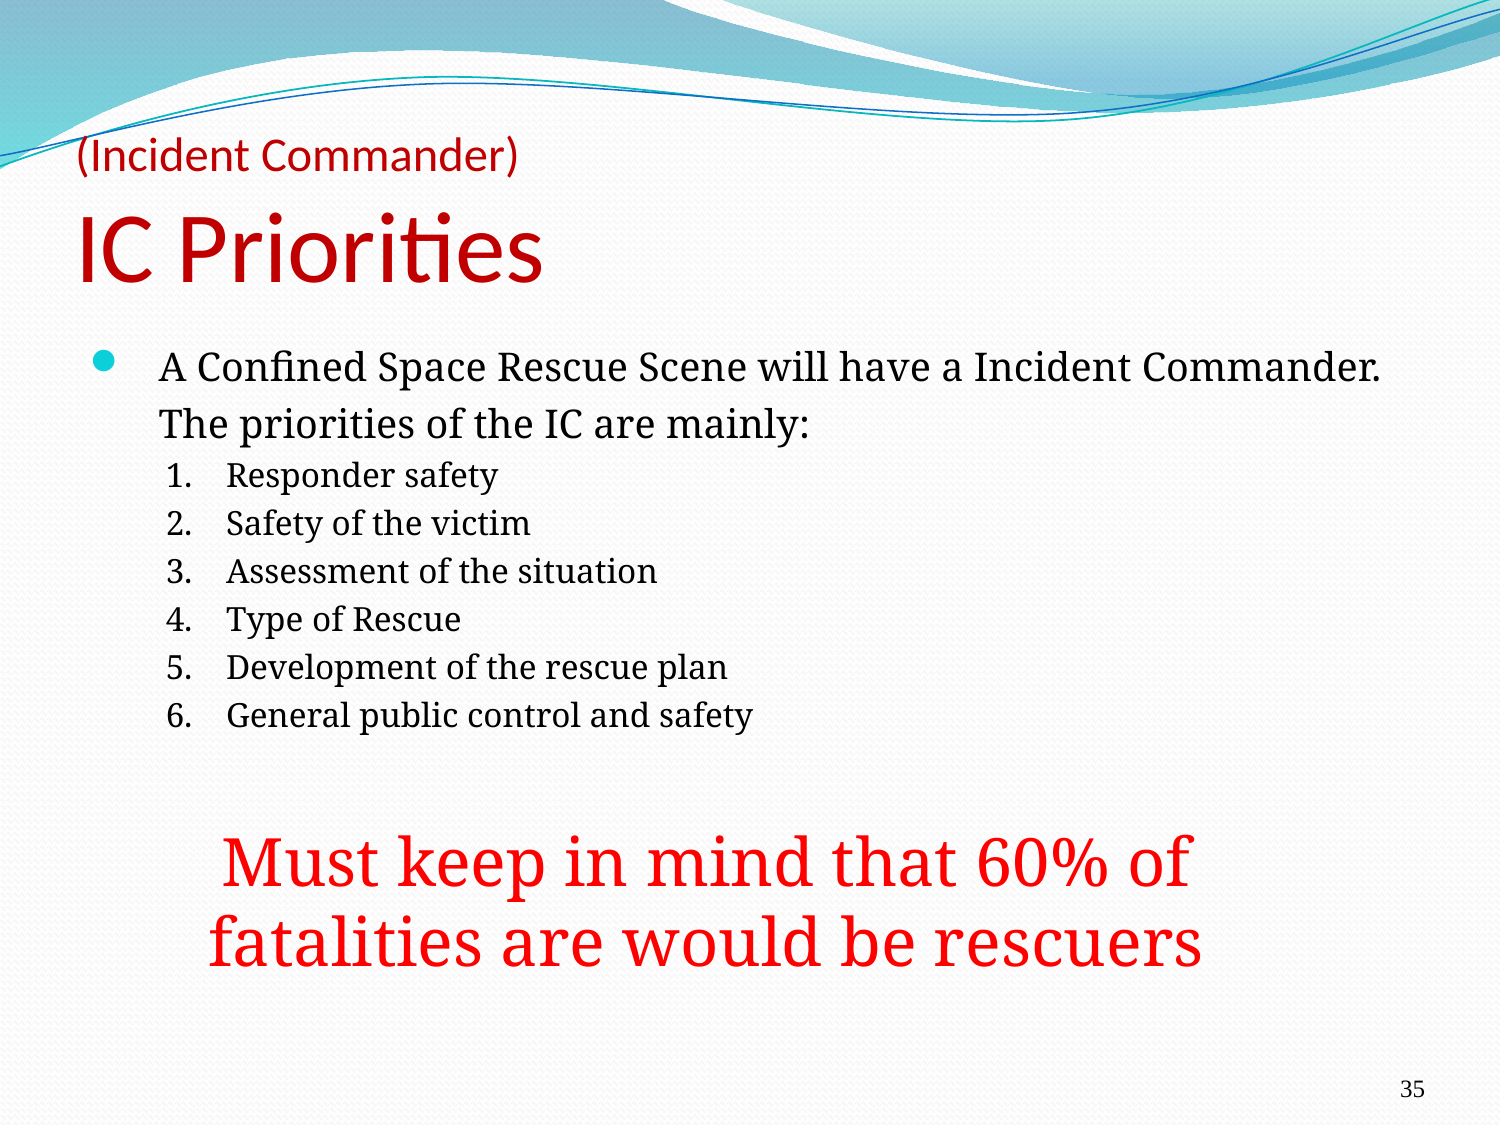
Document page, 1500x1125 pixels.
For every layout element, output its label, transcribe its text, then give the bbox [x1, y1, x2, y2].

title (Incident Commander) IC Priorities [75, 115, 1425, 303]
slide_number 35 [1299, 1042, 1425, 1103]
list A Confined Space Rescue Scene will have a Incident Commander. The priorities of the IC are mainly: 1. Responder safety 2. Safety of the victim 3. Assessment of the situation 4. Type of Rescue 5. Development of the rescue plan 6. General public control and safety [75, 324, 1425, 745]
text_box Must keep in mind that 60% of fatalities are would be rescuers [112, 812, 1300, 988]
